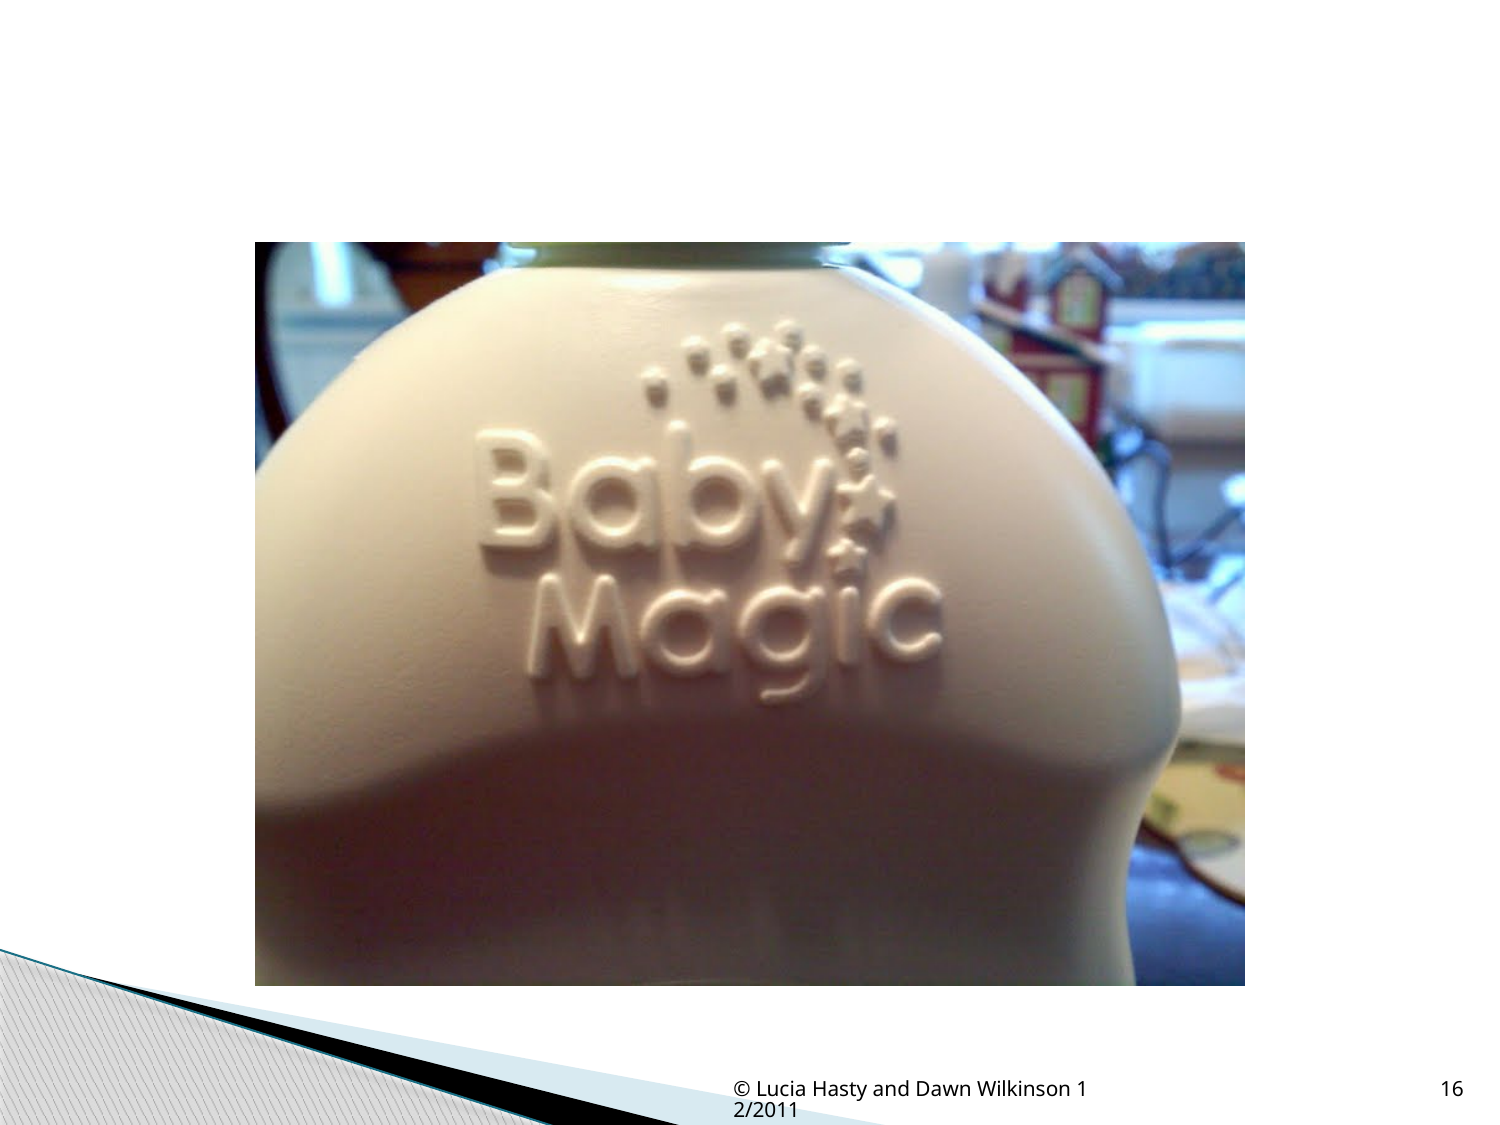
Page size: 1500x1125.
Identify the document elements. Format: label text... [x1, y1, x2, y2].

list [254, 242, 1246, 986]
footer © Lucia Hasty and Dawn Wilkinson 12/2011 [718, 1051, 1105, 1112]
slide_number 16 [1418, 1051, 1479, 1112]
